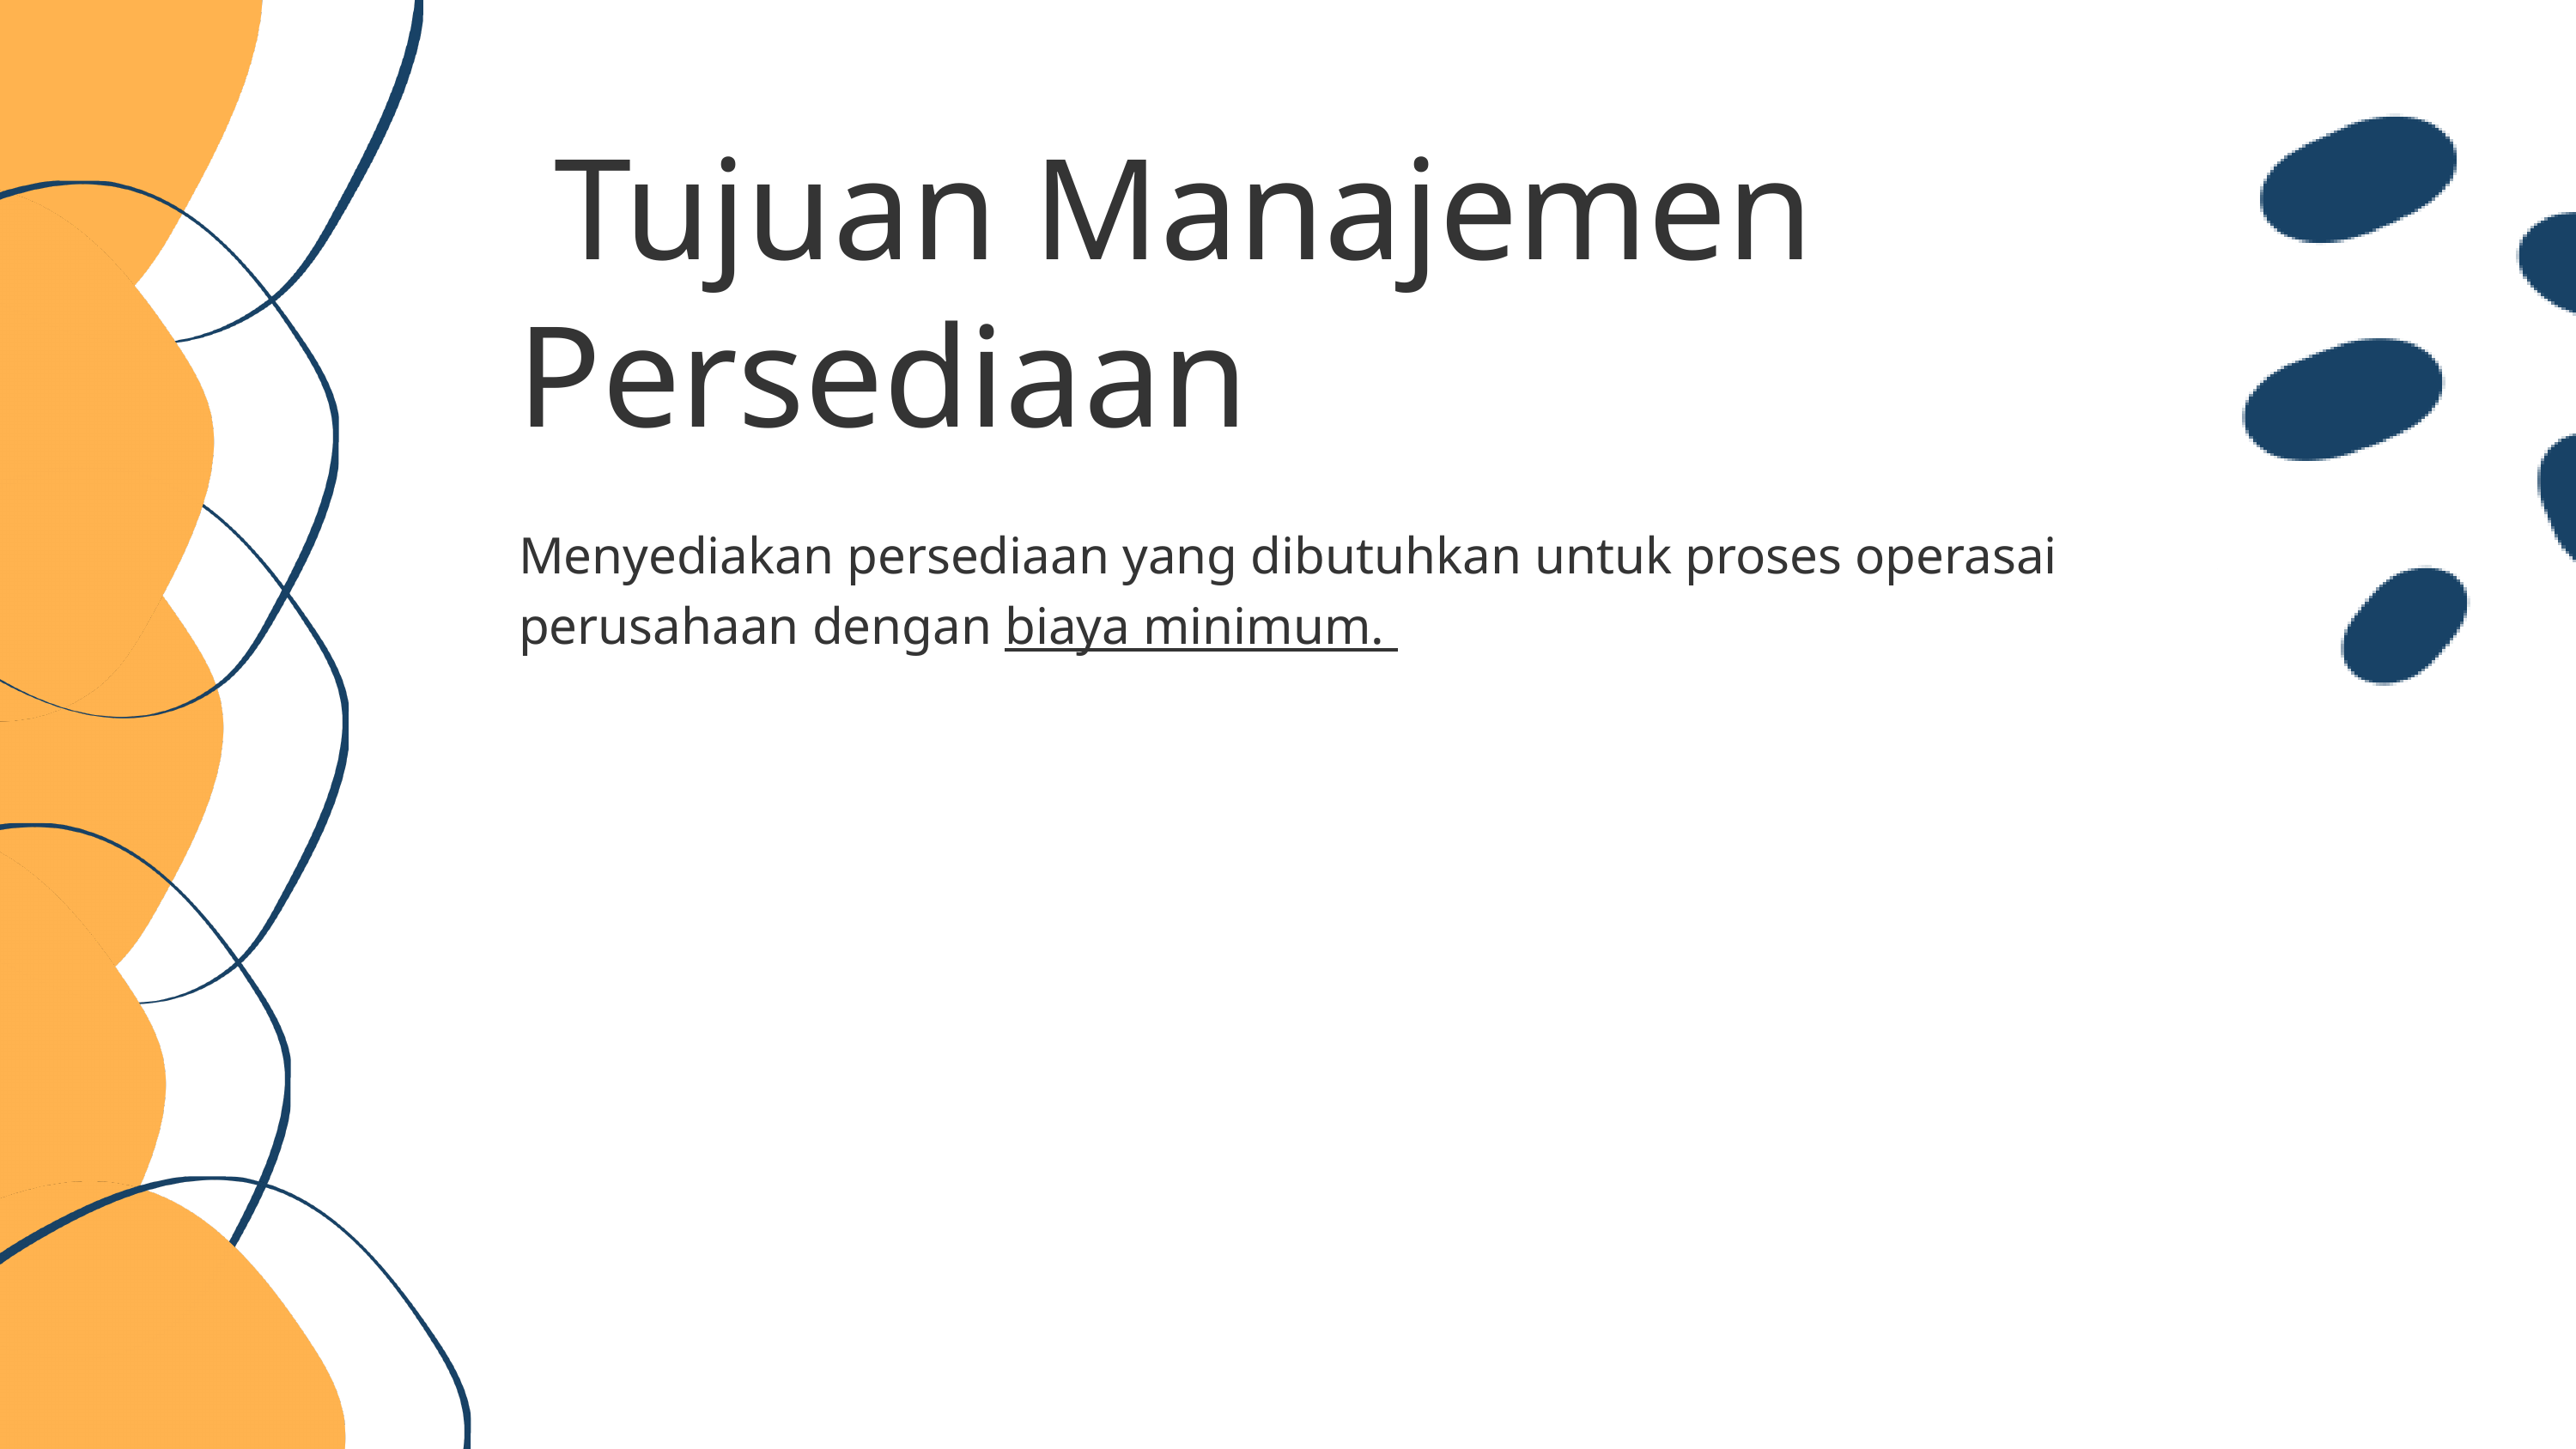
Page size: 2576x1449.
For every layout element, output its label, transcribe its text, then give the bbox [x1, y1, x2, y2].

text_box [0, 1175, 472, 1449]
text_box [0, 0, 423, 356]
text_box [0, 822, 293, 1176]
text_box Tujuan Manajemen Persediaan [518, 119, 1876, 455]
text_box Menyediakan persediaan yang dibutuhkan untuk proses operasai perusahaan dengan biaya minimum. [519, 513, 2111, 654]
text_box [0, 468, 350, 1013]
text_box [0, 180, 341, 727]
text_box [2053, 0, 2576, 822]
